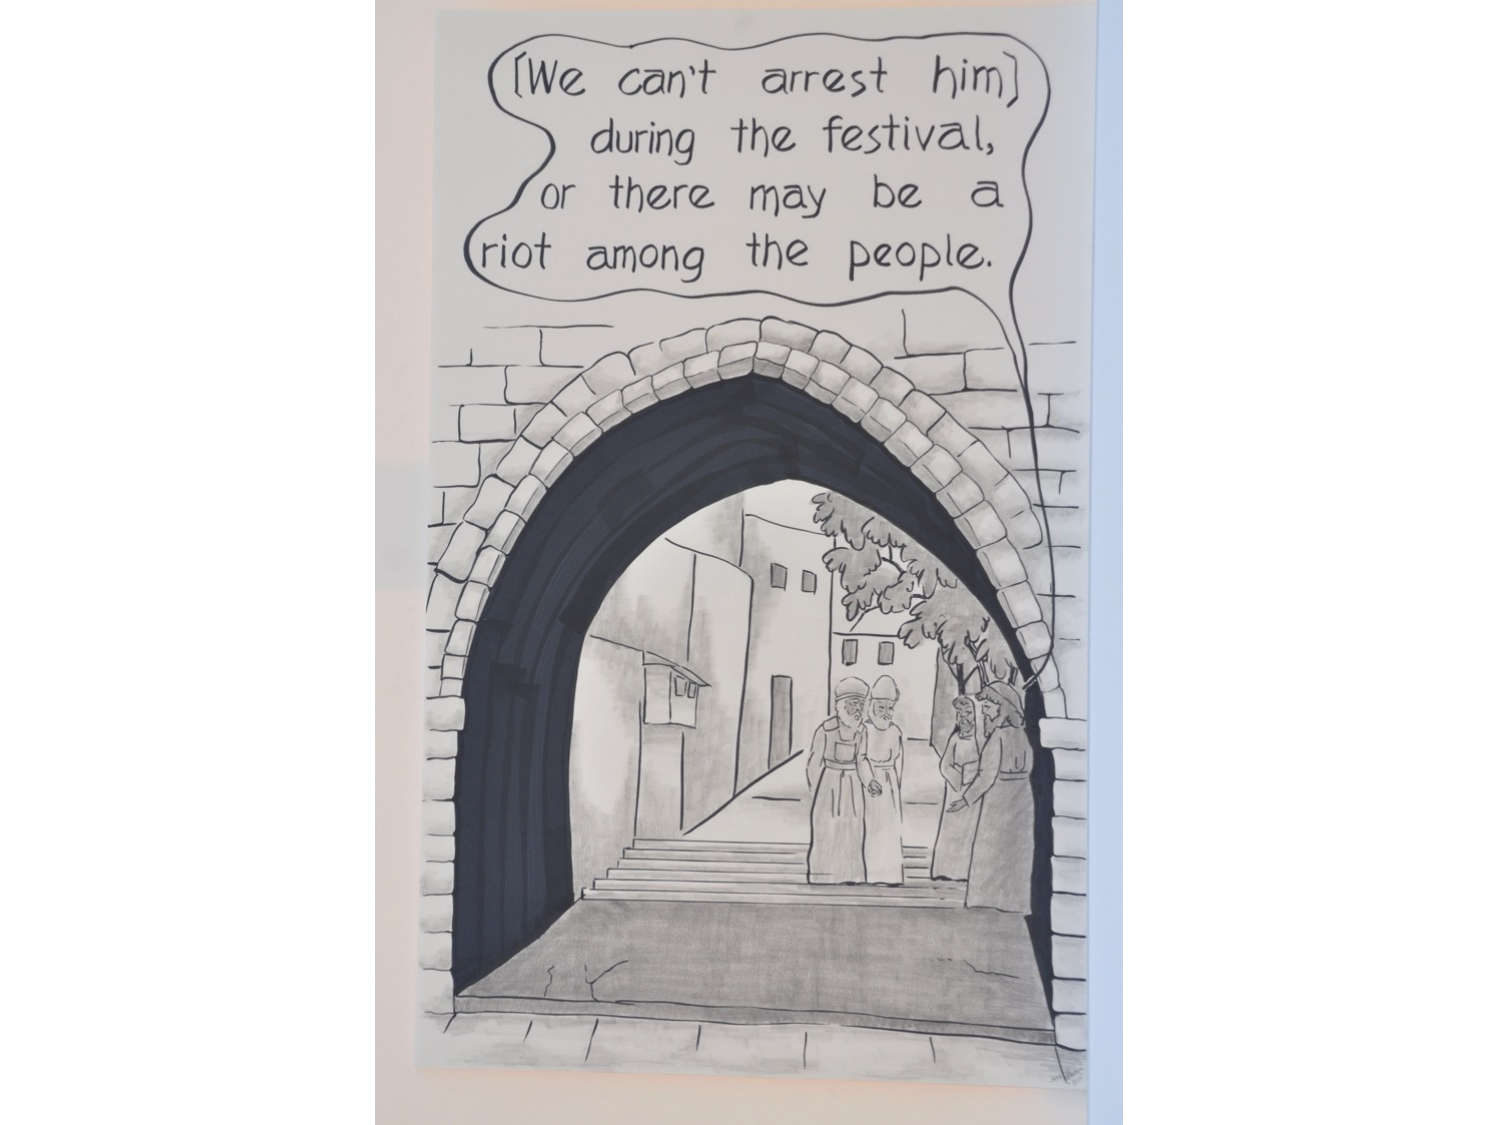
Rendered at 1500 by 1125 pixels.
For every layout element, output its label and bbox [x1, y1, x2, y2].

picture [374, 0, 1123, 1125]
